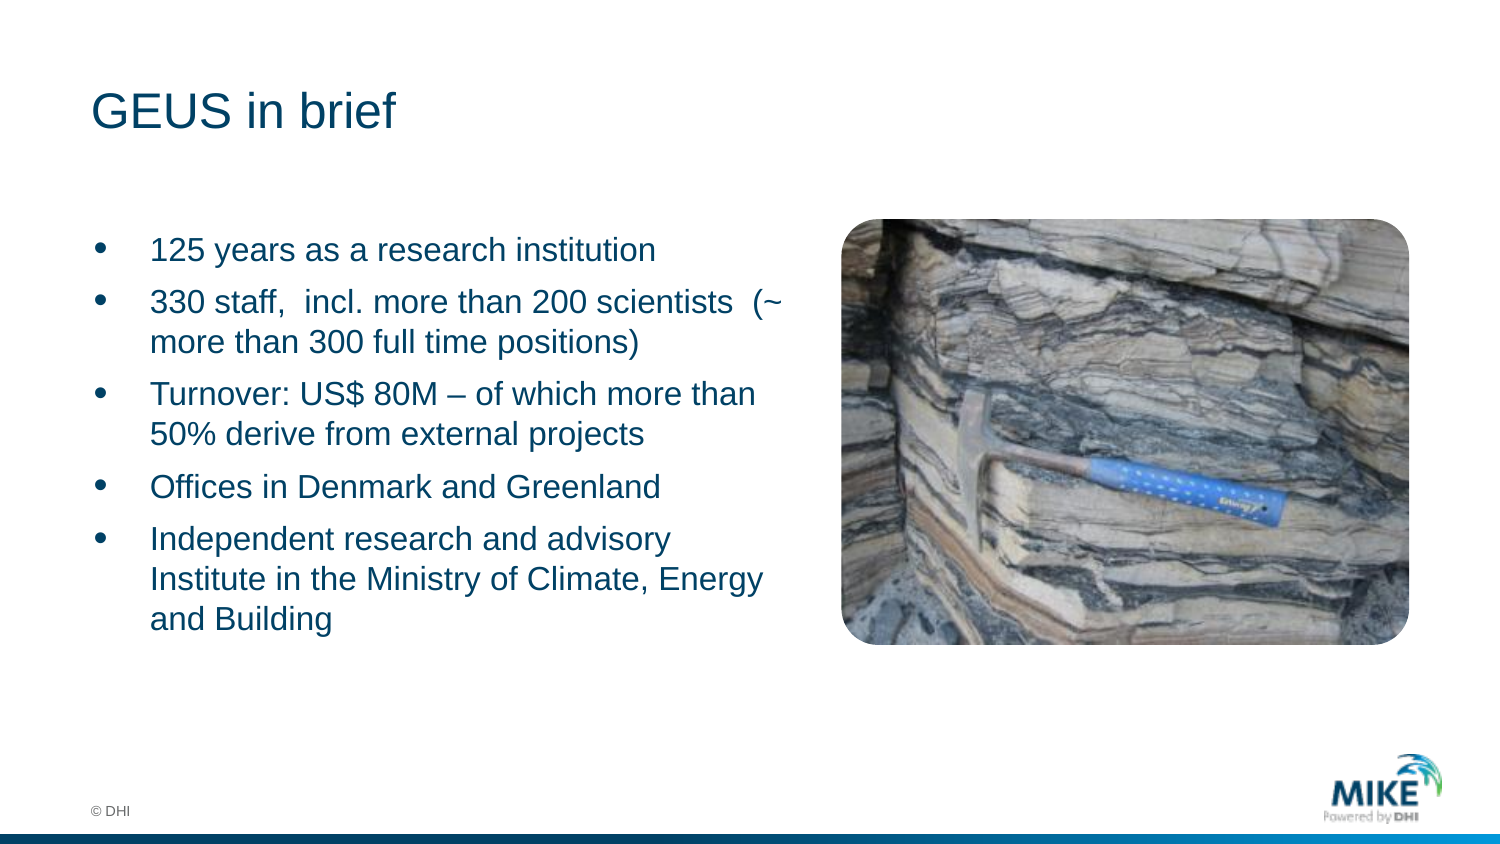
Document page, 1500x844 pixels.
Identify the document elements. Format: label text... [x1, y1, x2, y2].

picture [1324, 754, 1442, 824]
title GEUS in brief [90, 27, 1409, 139]
picture [668, 834, 672, 844]
text_box 125 years as a research institution 330 staff, incl. more than 200 scientists (~ more than 300 full time positions) Turnover: US$ 80M – of which more than 50% derive from external projects Offices in Denmark and Greenland Independent research and advisory Institute in the Ministry of Climate, Energy and Building [78, 220, 799, 722]
picture [841, 218, 1410, 646]
footer © DHI [90, 801, 324, 824]
